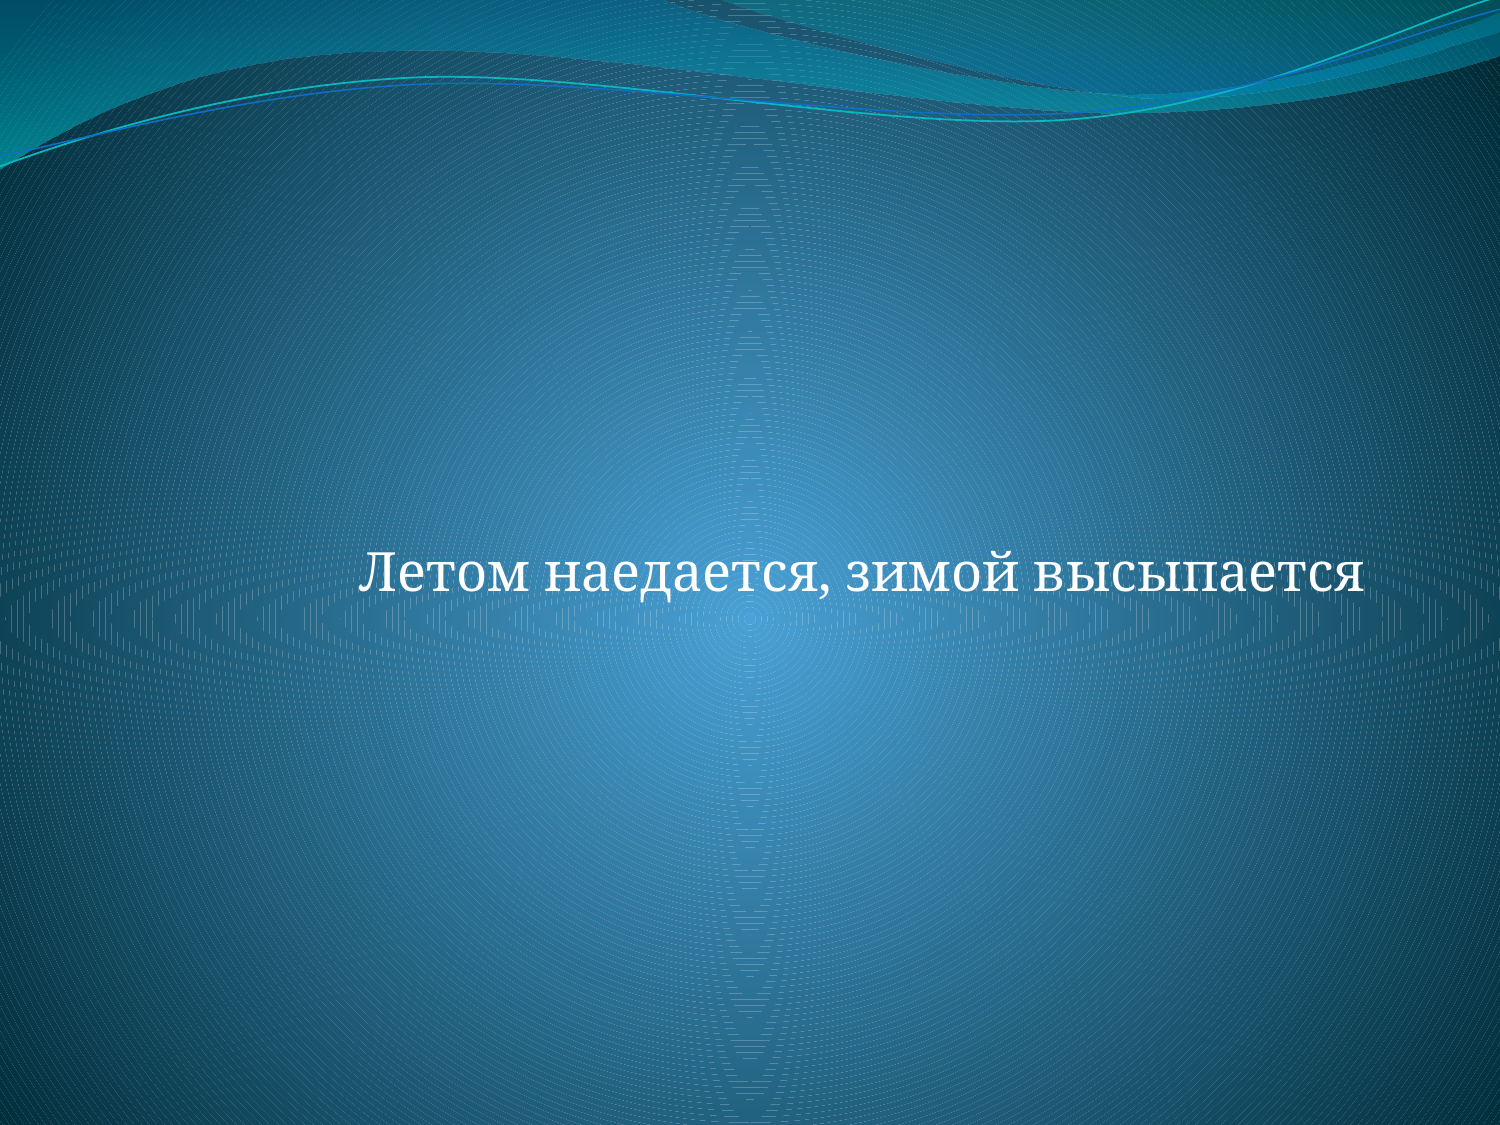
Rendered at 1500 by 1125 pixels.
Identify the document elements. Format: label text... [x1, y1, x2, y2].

subtitle Летом наедается, зимой высыпается [87, 529, 1376, 818]
